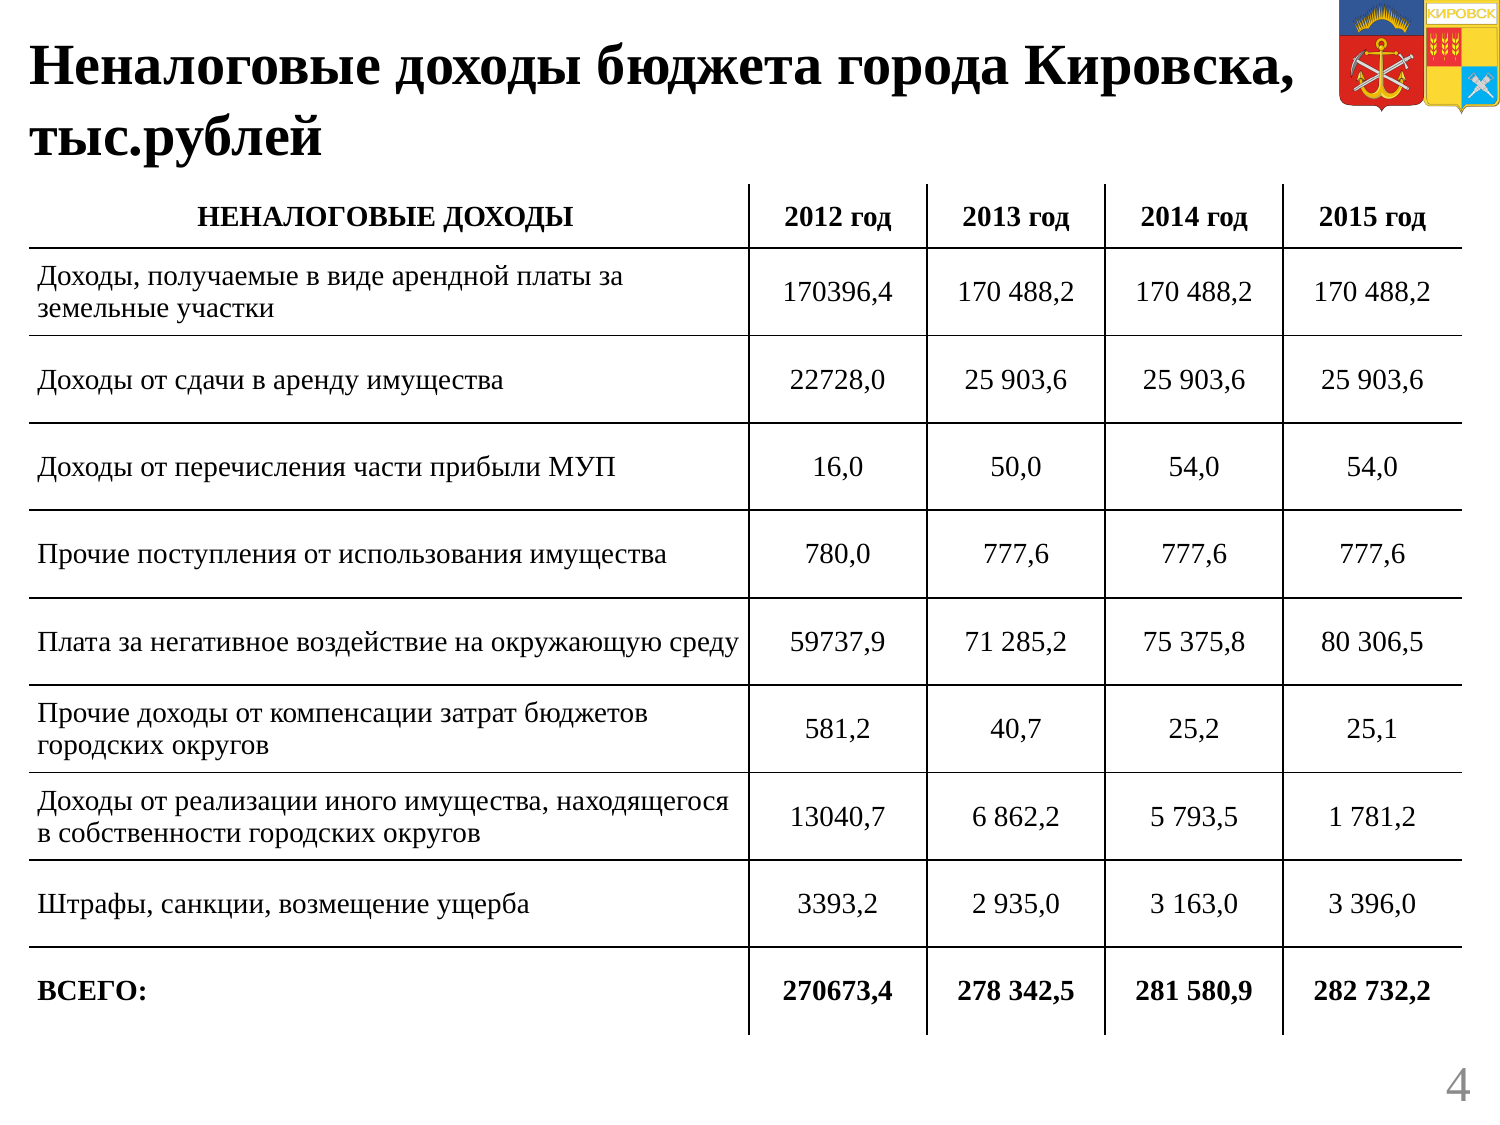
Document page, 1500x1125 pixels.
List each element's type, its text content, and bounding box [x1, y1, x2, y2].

table_cell Плата за негативное воздействие на окружающую среду [29, 599, 748, 684]
table_cell 25,1 [1284, 686, 1462, 772]
table_cell 54,0 [1106, 424, 1282, 509]
table_cell 777,6 [928, 511, 1104, 597]
table_cell 59737,9 [750, 599, 926, 684]
table_cell 3 396,0 [1284, 861, 1462, 946]
table_cell 170 488,2 [1106, 249, 1282, 335]
table_cell 5 793,5 [1106, 773, 1282, 859]
table_cell 170 488,2 [1284, 249, 1462, 335]
table_cell 40,7 [928, 686, 1104, 772]
table_cell 170 488,2 [928, 249, 1104, 335]
table_cell 6 862,2 [928, 773, 1104, 859]
table_cell 54,0 [1284, 424, 1462, 509]
table_cell 281 580,9 [1106, 948, 1282, 1035]
table_cell 581,2 [750, 686, 926, 772]
table_cell 780,0 [750, 511, 926, 597]
table_cell 71 285,2 [928, 599, 1104, 684]
table_cell 3393,2 [750, 861, 926, 946]
table_cell 777,6 [1284, 511, 1462, 597]
table_cell 3 163,0 [1106, 861, 1282, 946]
table_header 2014 год [1106, 184, 1282, 247]
table_header НЕНАЛОГОВЫЕ ДОХОДЫ [29, 184, 748, 247]
table_cell Прочие доходы от компенсации затрат бюджетов городских округов [29, 686, 748, 772]
table_cell 25 903,6 [928, 336, 1104, 422]
table_cell Доходы от сдачи в аренду имущества [29, 336, 748, 422]
table_cell 22728,0 [750, 336, 926, 422]
table_cell 50,0 [928, 424, 1104, 509]
table_cell 1 781,2 [1284, 773, 1462, 859]
table_cell Доходы от реализации иного имущества, находящегося в собственности городских округов [29, 773, 748, 859]
table_cell Прочие поступления от использования имущества [29, 511, 748, 597]
table_cell 278 342,5 [928, 948, 1104, 1035]
table_cell 75 375,8 [1106, 599, 1282, 684]
table_cell Доходы от перечисления части прибыли МУП [29, 424, 748, 509]
slide_number 4 [1299, 1051, 1486, 1112]
table_cell Штрафы, санкции, возмещение ущерба [29, 861, 748, 946]
title Неналоговые доходы бюджета города Кировска, тыс.рублей [29, 19, 1341, 134]
table_header 2012 год [750, 184, 926, 247]
table_cell 25 903,6 [1284, 336, 1462, 422]
table_cell 2 935,0 [928, 861, 1104, 946]
table_header 2015 год [1284, 184, 1462, 247]
table_cell 25 903,6 [1106, 336, 1282, 422]
table_cell Доходы, получаемые в виде арендной платы за земельные участки [29, 249, 748, 335]
table_cell ВСЕГО: [29, 948, 748, 1035]
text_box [1313, 0, 1500, 123]
table_cell 170396,4 [750, 249, 926, 335]
table_cell 25,2 [1106, 686, 1282, 772]
table_cell 282 732,2 [1284, 948, 1462, 1035]
table_cell 13040,7 [750, 773, 926, 859]
table_cell 777,6 [1106, 511, 1282, 597]
table_cell 16,0 [750, 424, 926, 509]
table_cell 270673,4 [750, 948, 926, 1035]
table_cell 80 306,5 [1284, 599, 1462, 684]
table_header 2013 год [928, 184, 1104, 247]
